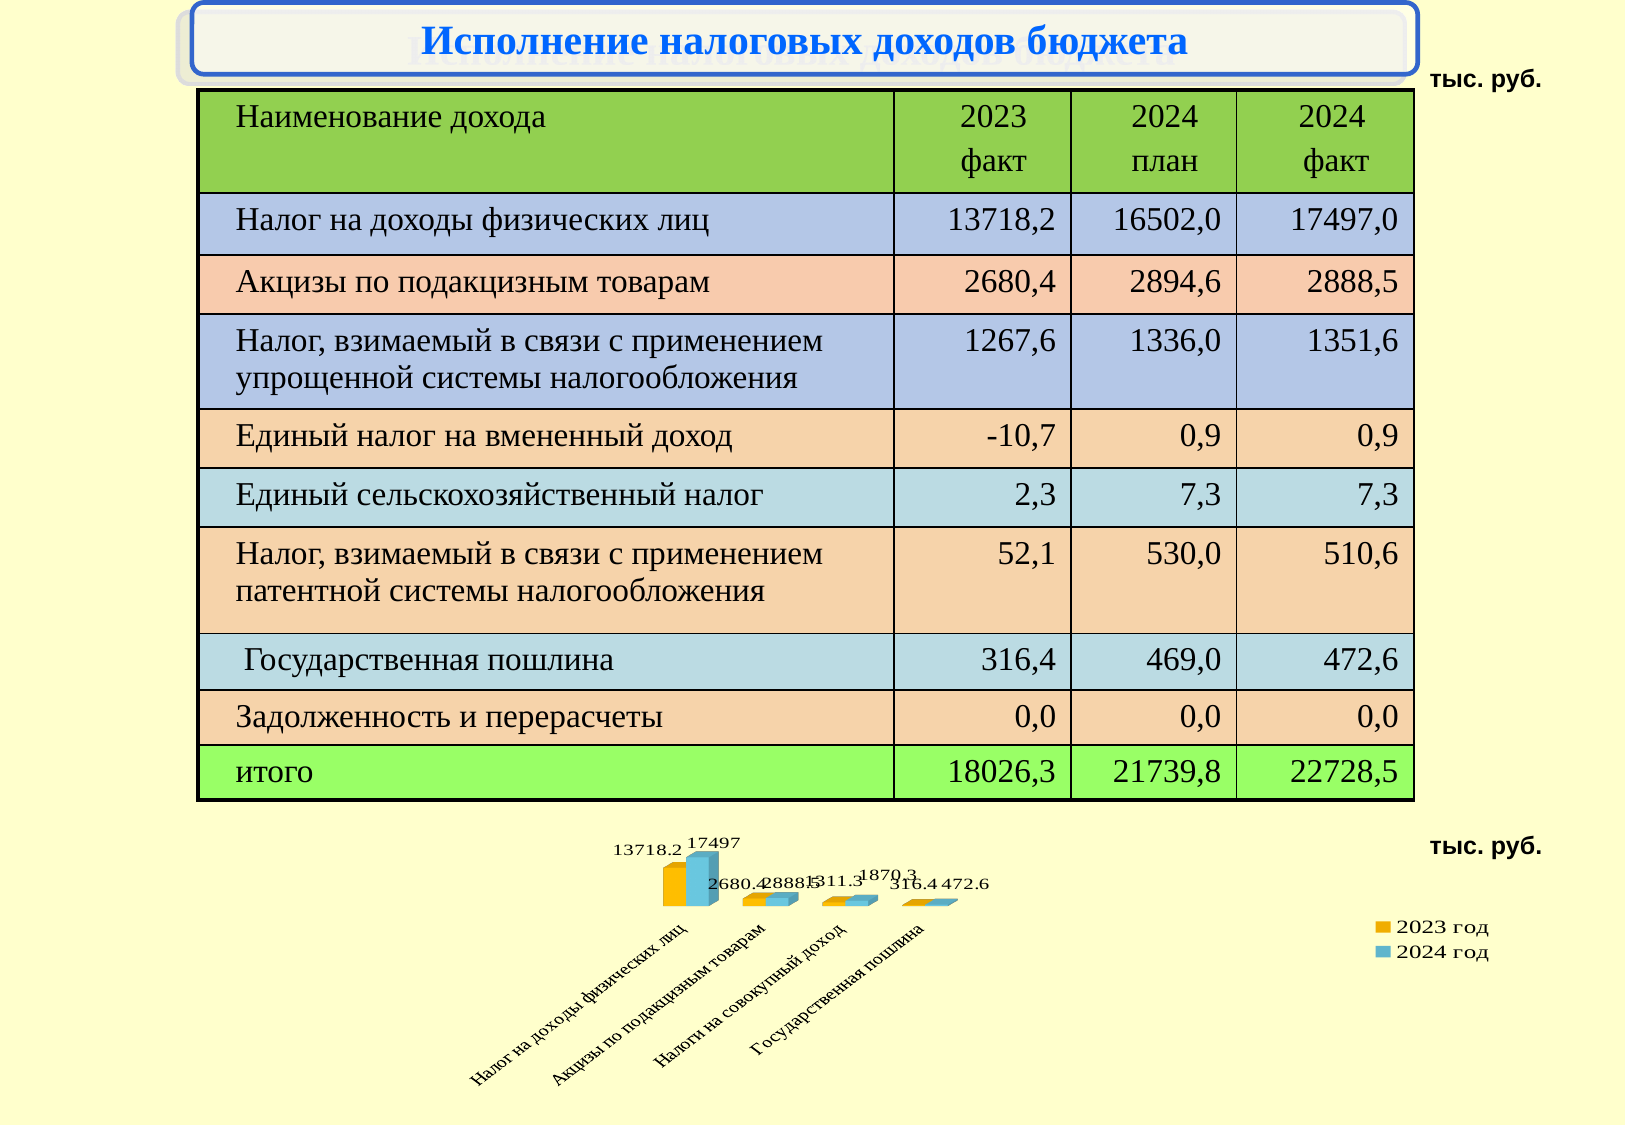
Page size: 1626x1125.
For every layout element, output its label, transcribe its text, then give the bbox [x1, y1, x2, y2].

table_cell 0,9 [1237, 410, 1413, 467]
table_cell 52,1 [895, 528, 1070, 633]
table_header Наименование дохода [200, 92, 893, 192]
table_cell Налог, взимаемый в связи с применением патентной системы налогообложения [200, 528, 893, 633]
table_header 2024 факт [1237, 92, 1413, 192]
table_cell Задолженность и перерасчеты [200, 691, 893, 744]
table_cell Налог, взимаемый в связи с применением упрощенной системы налогообложения [200, 315, 893, 408]
text_box Исполнение налоговых доходов бюджета [191, 2, 1418, 75]
table_cell 469,0 [1072, 634, 1236, 689]
table_cell 18026,3 [895, 746, 1070, 798]
table_cell 0,0 [1072, 691, 1236, 744]
table_cell 2894,6 [1072, 256, 1236, 313]
table_cell 0,0 [895, 691, 1070, 744]
table_header 2024 план [1072, 92, 1236, 192]
table_cell 1336,0 [1072, 315, 1236, 408]
table_cell 22728,5 [1237, 746, 1413, 798]
table_cell Единый сельскохозяйственный налог [200, 469, 893, 526]
table_cell 21739,8 [1072, 746, 1236, 798]
table_cell итого [200, 746, 893, 798]
text_box тыс. руб. [1414, 54, 1569, 100]
table_cell 16502,0 [1072, 194, 1236, 254]
table_cell 17497,0 [1237, 194, 1413, 254]
table_cell Государственная пошлина [200, 634, 893, 689]
table_cell 2888,5 [1237, 256, 1413, 313]
table_cell Единый налог на вмененный доход [200, 410, 893, 467]
table_cell 530,0 [1072, 528, 1236, 633]
table_cell 1351,6 [1237, 315, 1413, 408]
table_header 2023 факт [895, 92, 1070, 192]
table_cell 2680,4 [895, 256, 1070, 313]
table_cell 7,3 [1237, 469, 1413, 526]
text_box тыс. руб. [1414, 822, 1570, 867]
table_cell 472,6 [1237, 634, 1413, 689]
table_cell 510,6 [1237, 528, 1413, 633]
table_cell Акцизы по подакцизным товарам [200, 256, 893, 313]
chart [115, 834, 1510, 1090]
table_cell 7,3 [1072, 469, 1236, 526]
table_cell 2,3 [895, 469, 1070, 526]
table_cell 0,9 [1072, 410, 1236, 467]
table_cell 316,4 [895, 634, 1070, 689]
table_cell -10,7 [895, 410, 1070, 467]
table_cell 1267,6 [895, 315, 1070, 408]
table_cell 0,0 [1237, 691, 1413, 744]
table_cell Налог на доходы физических лиц [200, 194, 893, 254]
table_cell 13718,2 [895, 194, 1070, 254]
